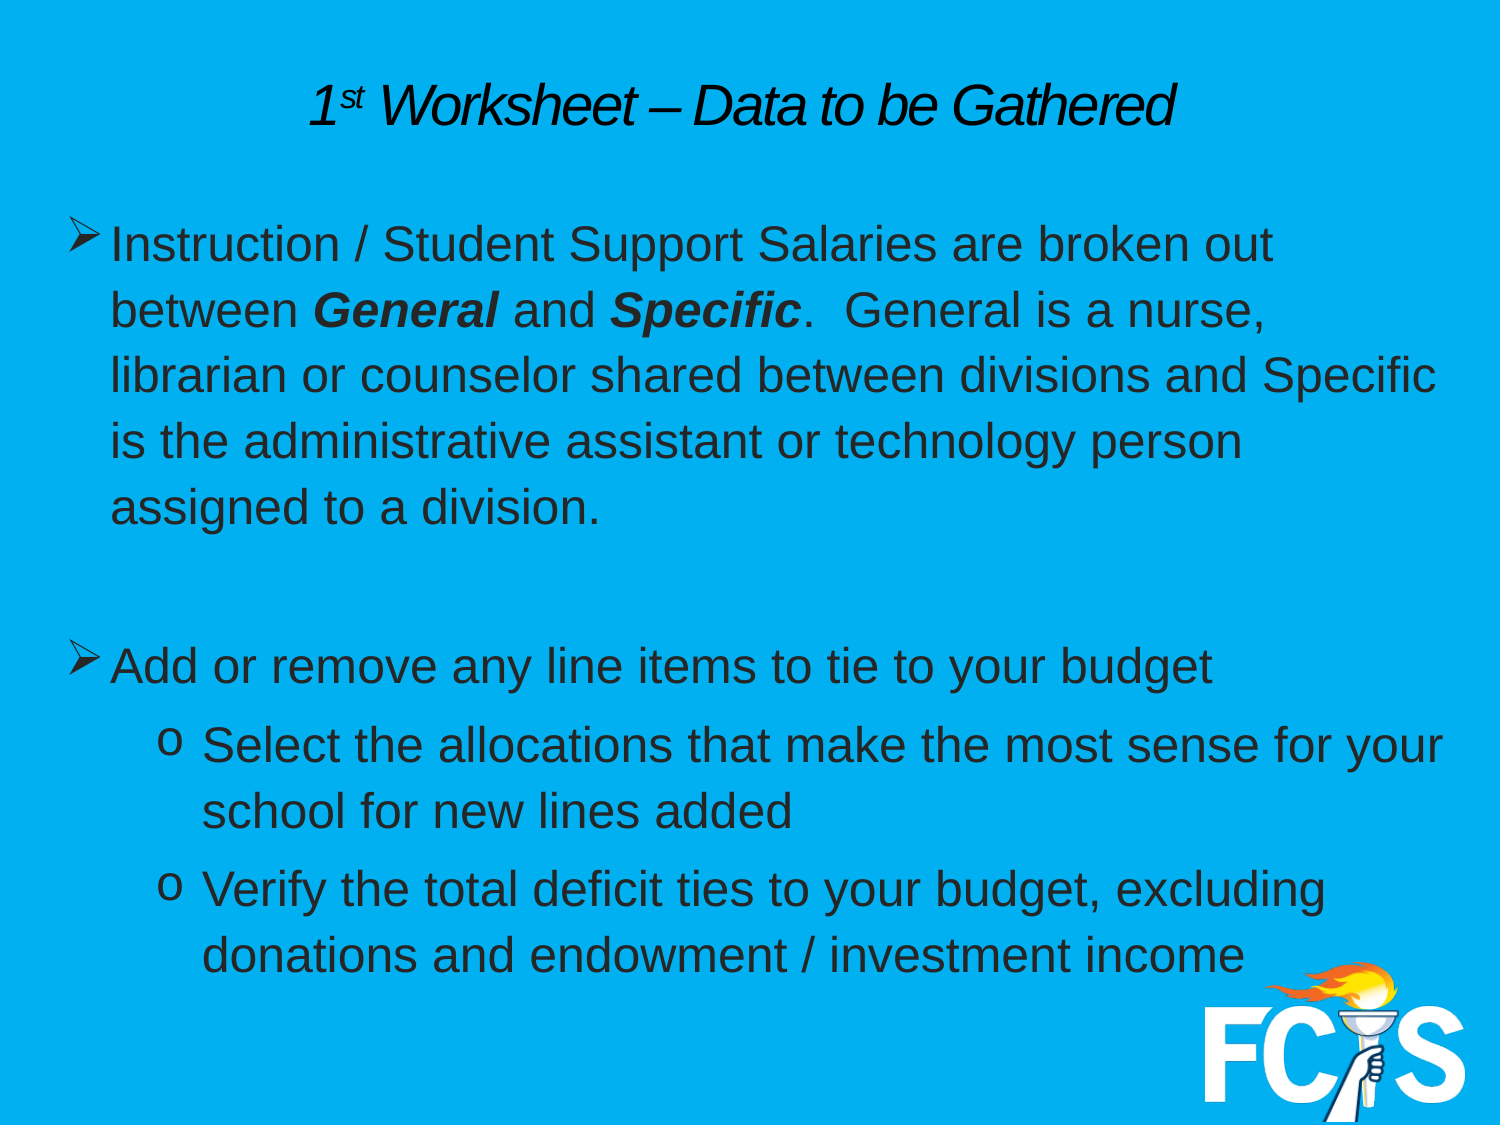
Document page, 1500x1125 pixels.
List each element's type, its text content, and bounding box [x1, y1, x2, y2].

list Instruction / Student Support Salaries are broken out between General and Specific. General is a nurse, librarian or counselor shared between divisions and Specific is the administrative assistant or technology person assigned to a division. Add or remove any line items to tie to your budget Select the allocations that make the most sense for your school for new lines added Verify the total deficit ties to your budget, excluding donations and endowment / investment income [50, 125, 1463, 1050]
picture [1270, 963, 1397, 1121]
picture [1206, 1008, 1270, 1101]
picture [1221, 962, 1241, 972]
picture [1396, 1007, 1464, 1102]
title 1st Worksheet – Data to be Gathered [72, 26, 1413, 125]
picture [1264, 1007, 1337, 1102]
